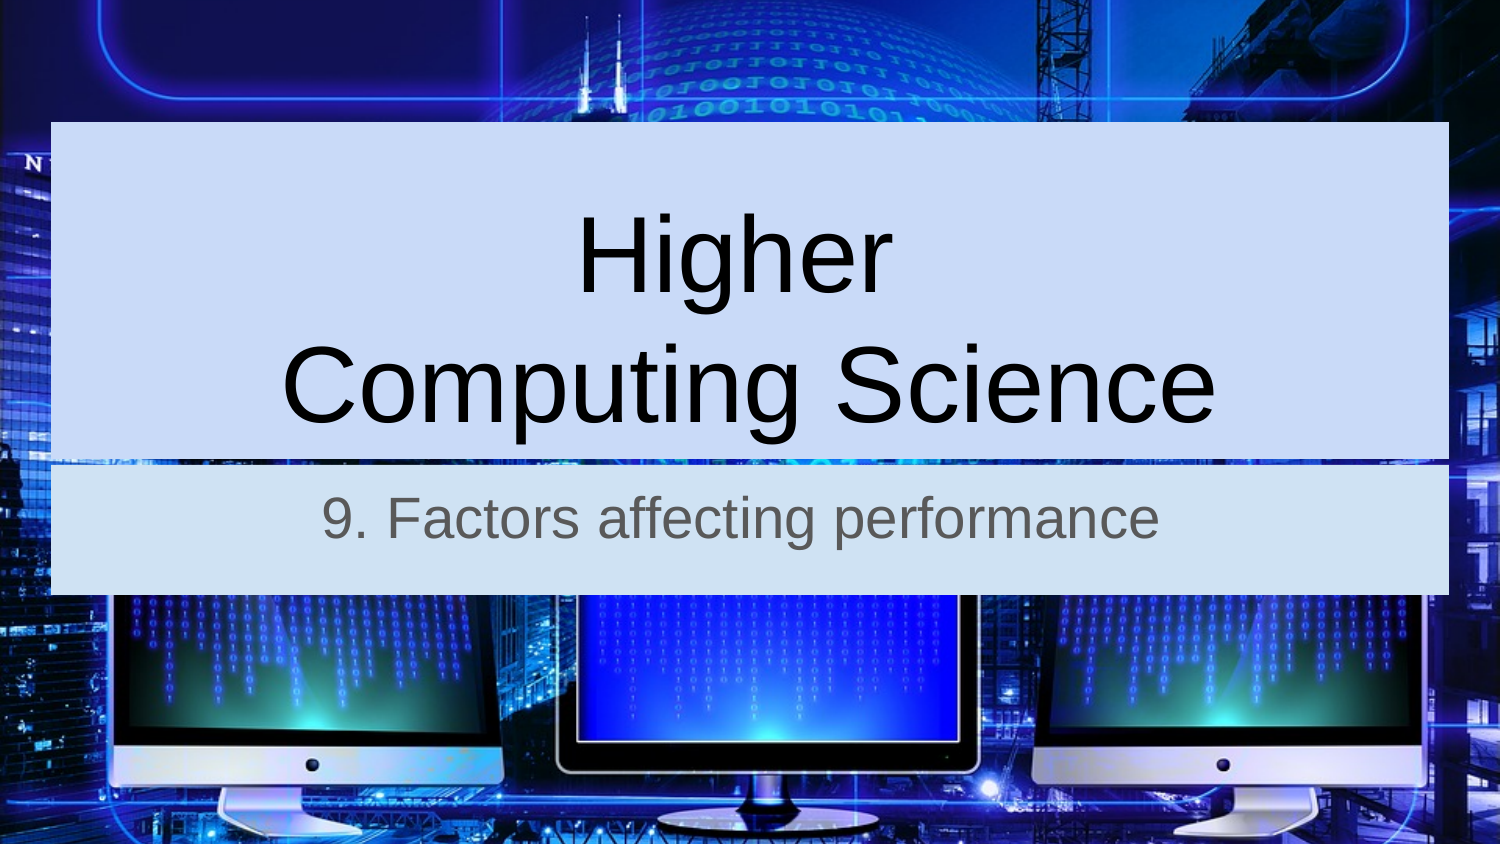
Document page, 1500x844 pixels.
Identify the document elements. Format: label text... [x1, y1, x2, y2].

picture [0, 0, 1500, 844]
title Higher Computing Science [51, 122, 1449, 459]
subtitle 9. Factors affecting performance [51, 464, 1449, 595]
